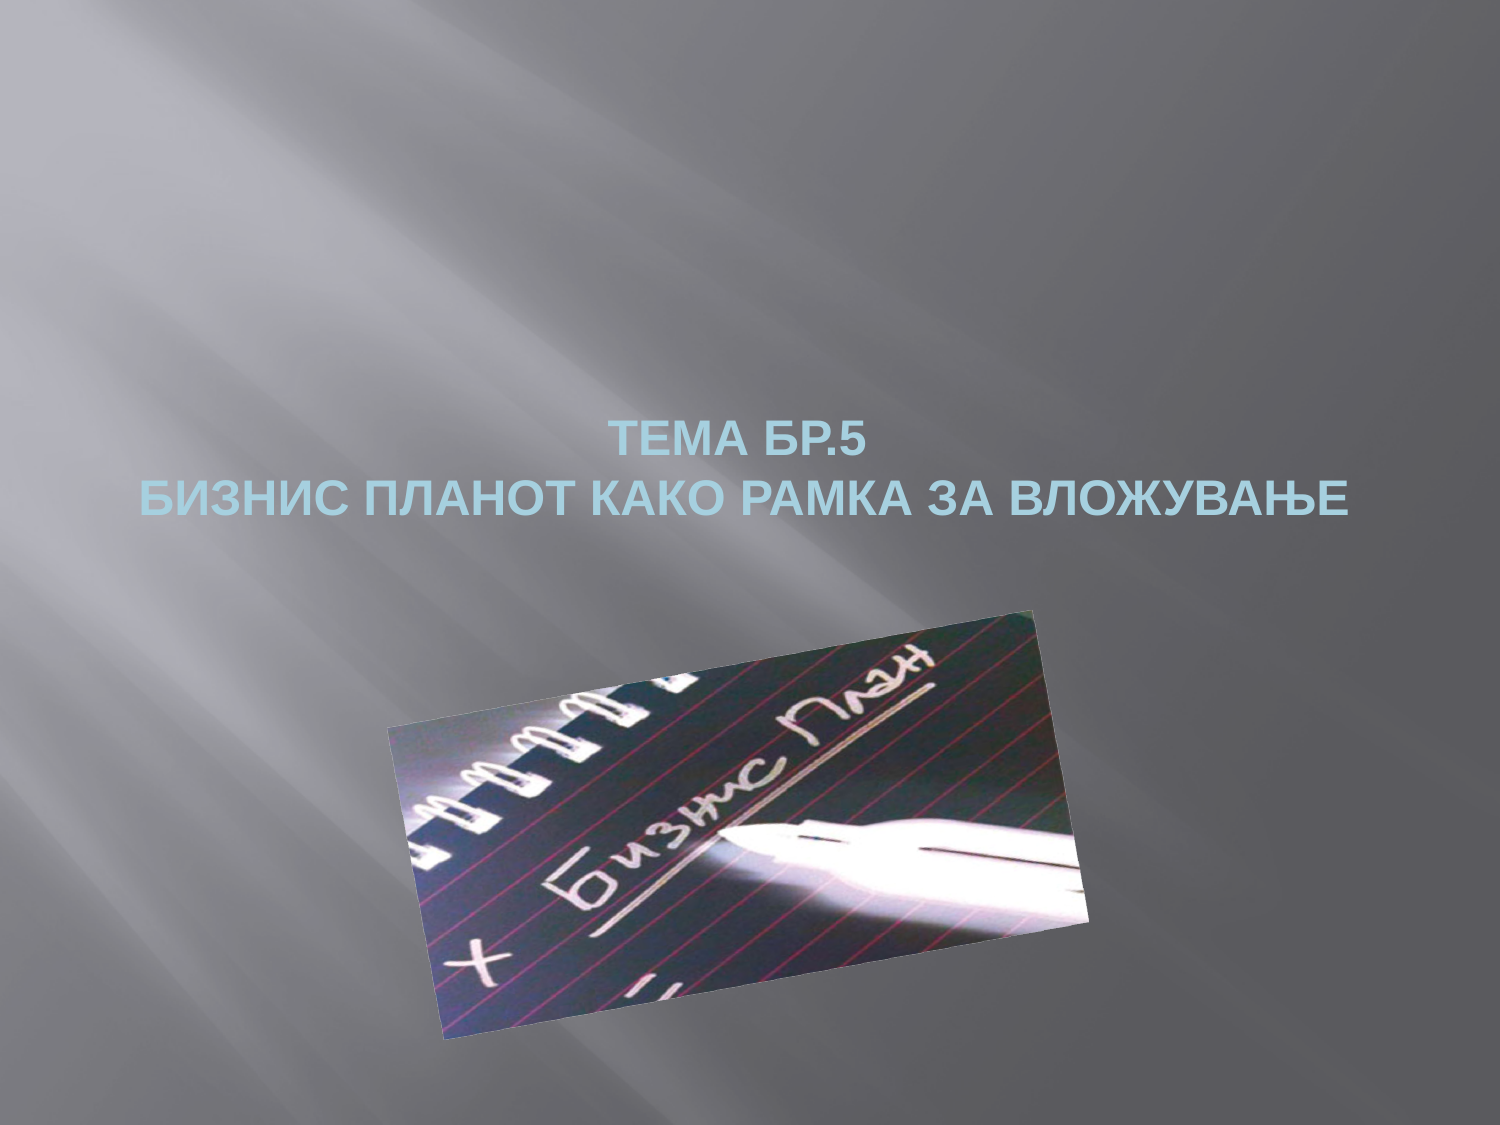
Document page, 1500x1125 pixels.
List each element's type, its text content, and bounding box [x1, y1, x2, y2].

title Тема бр.5 Бизнис планот како рамка за вложување [69, 224, 1420, 525]
picture [388, 611, 1089, 1039]
